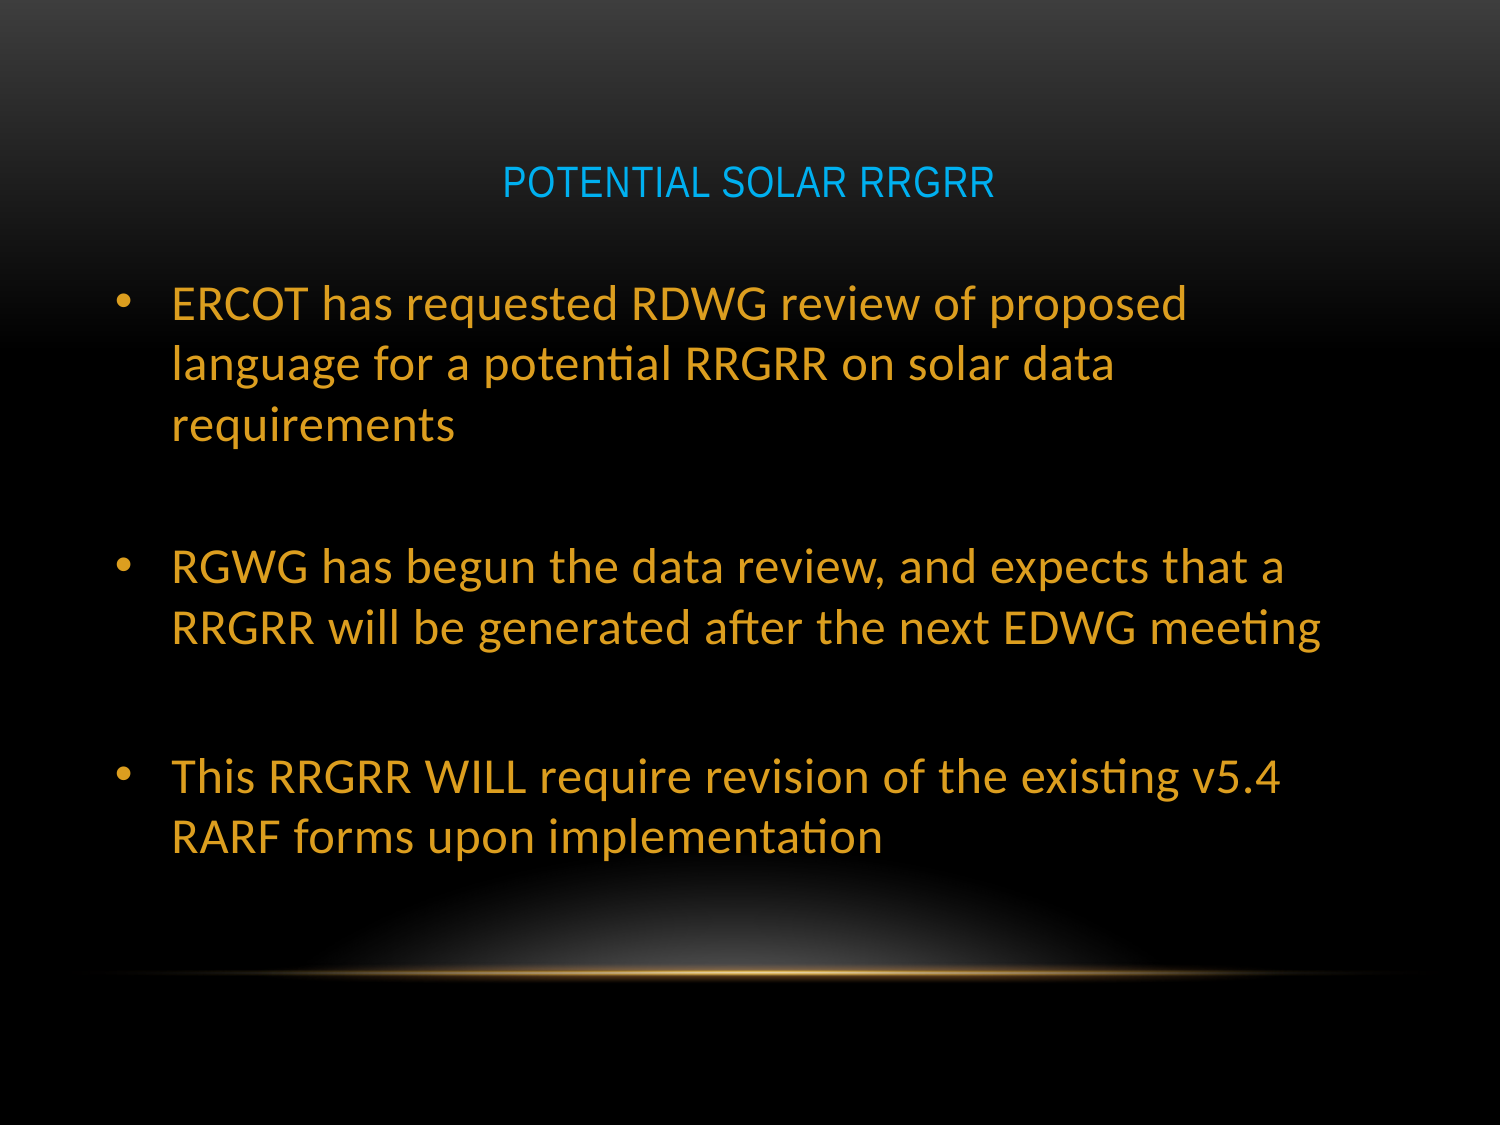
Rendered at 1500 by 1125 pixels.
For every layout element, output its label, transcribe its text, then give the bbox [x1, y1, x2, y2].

picture [0, 0, 1500, 1125]
title Potential solar rrgrr [75, 37, 1425, 250]
list ERCOT has requested RDWG review of proposed language for a potential RRGRR on solar data requirements RGWG has begun the data review, and expects that a RRGRR will be generated after the next EDWG meeting This RRGRR WILL require revision of the existing v5.4 RARF forms upon implementation [99, 262, 1400, 975]
